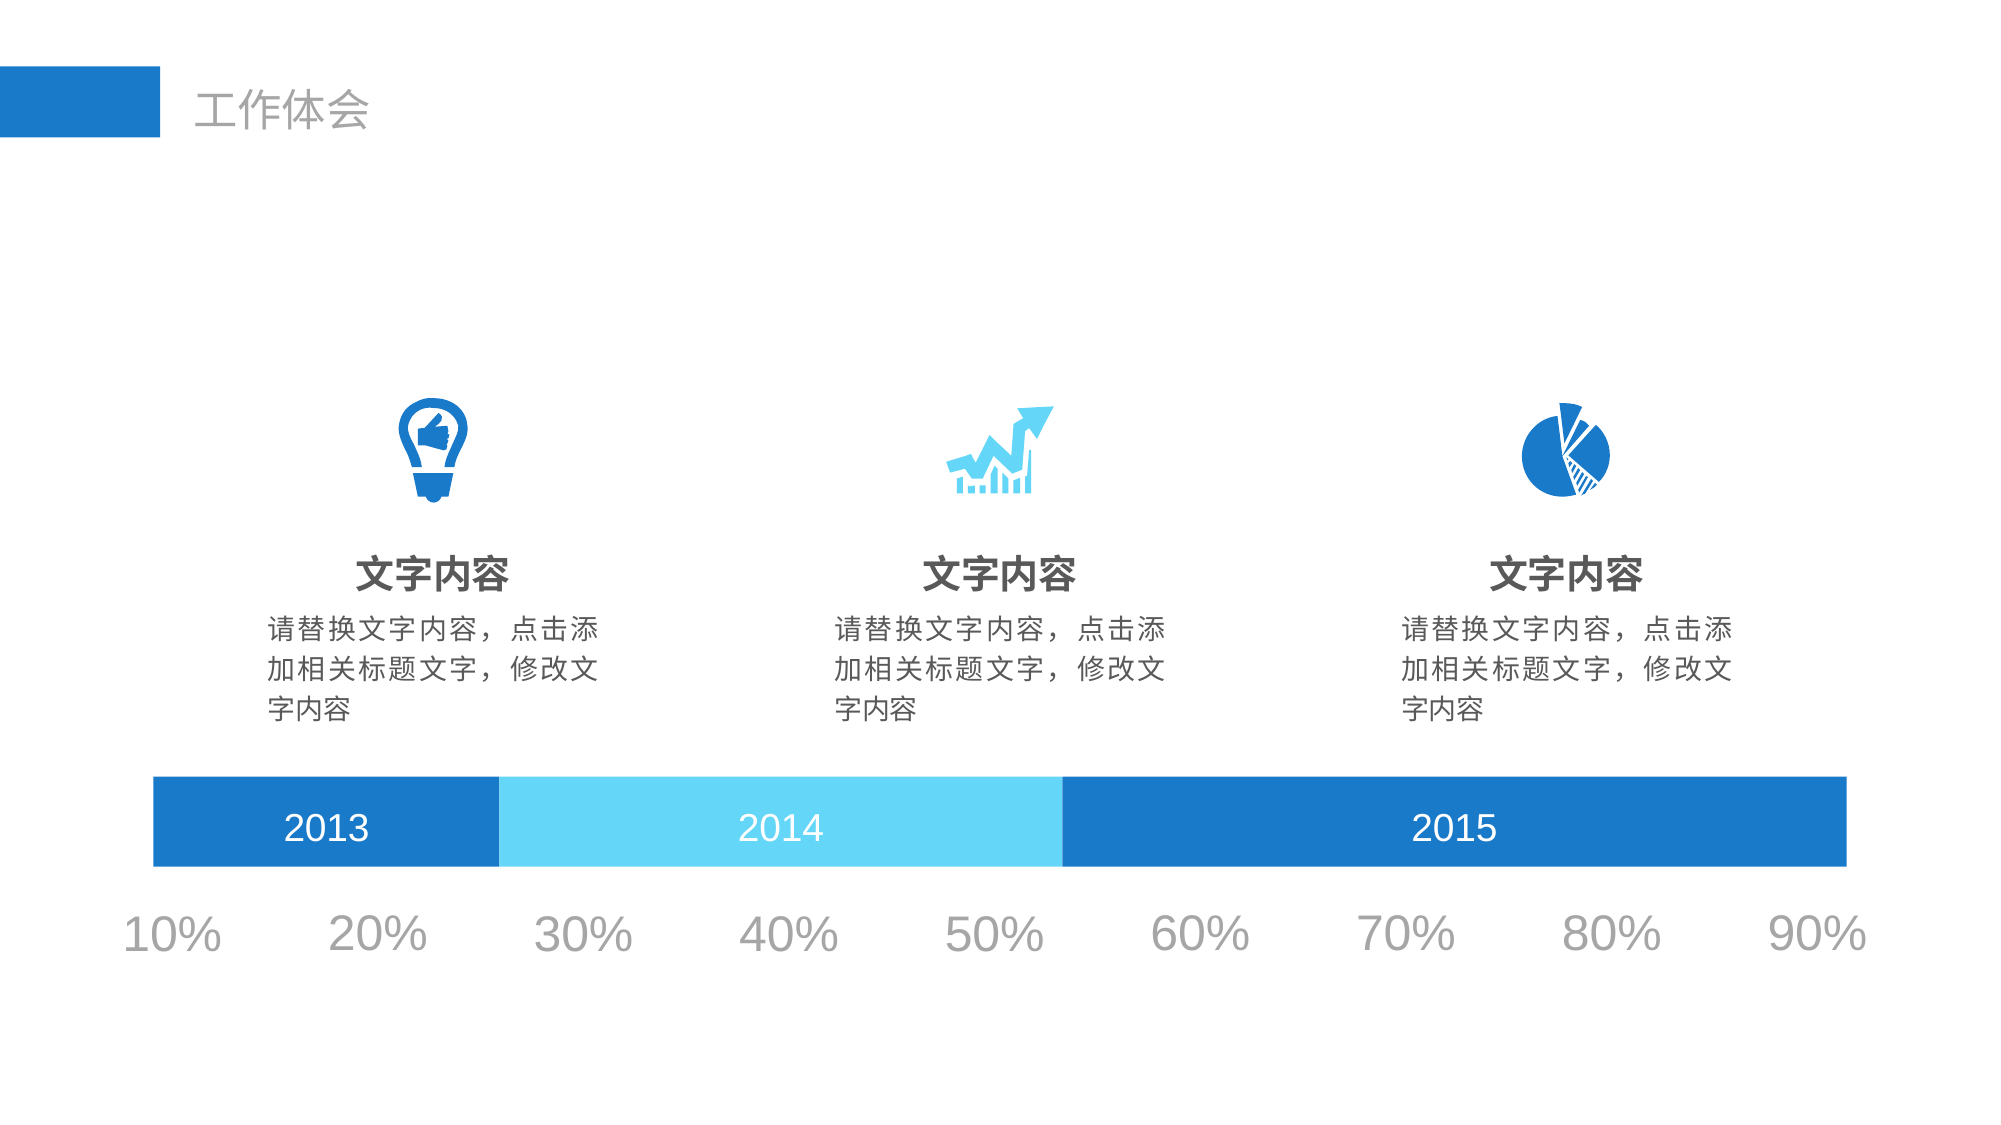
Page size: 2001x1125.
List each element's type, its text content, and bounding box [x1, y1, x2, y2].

text_box 80% [1547, 881, 1677, 968]
text_box [1521, 415, 1590, 497]
text_box 70% [1341, 881, 1471, 968]
text_box 10% [108, 882, 237, 969]
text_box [1386, 532, 1748, 735]
text_box 20% [313, 881, 443, 968]
text_box 2014 [498, 776, 1061, 868]
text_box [252, 532, 614, 735]
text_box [819, 532, 1181, 735]
text_box [1025, 449, 1032, 494]
text_box [1002, 472, 1009, 494]
text_box [1013, 477, 1021, 494]
text_box [1559, 403, 1583, 444]
text_box 2015 [1061, 776, 1848, 868]
text_box 30% [519, 882, 649, 969]
text_box [956, 476, 963, 494]
text_box [990, 465, 998, 494]
text_box [967, 484, 975, 494]
text_box 90% [1753, 881, 1882, 968]
text_box 50% [930, 882, 1060, 969]
text_box 40% [725, 882, 854, 969]
text_box [946, 406, 1054, 479]
text_box [1581, 478, 1597, 496]
text_box [412, 473, 454, 503]
text_box 2013 [152, 776, 498, 868]
text_box [398, 397, 468, 468]
text_box [979, 484, 986, 494]
text_box 60% [1136, 881, 1265, 968]
text_box [1568, 424, 1610, 482]
